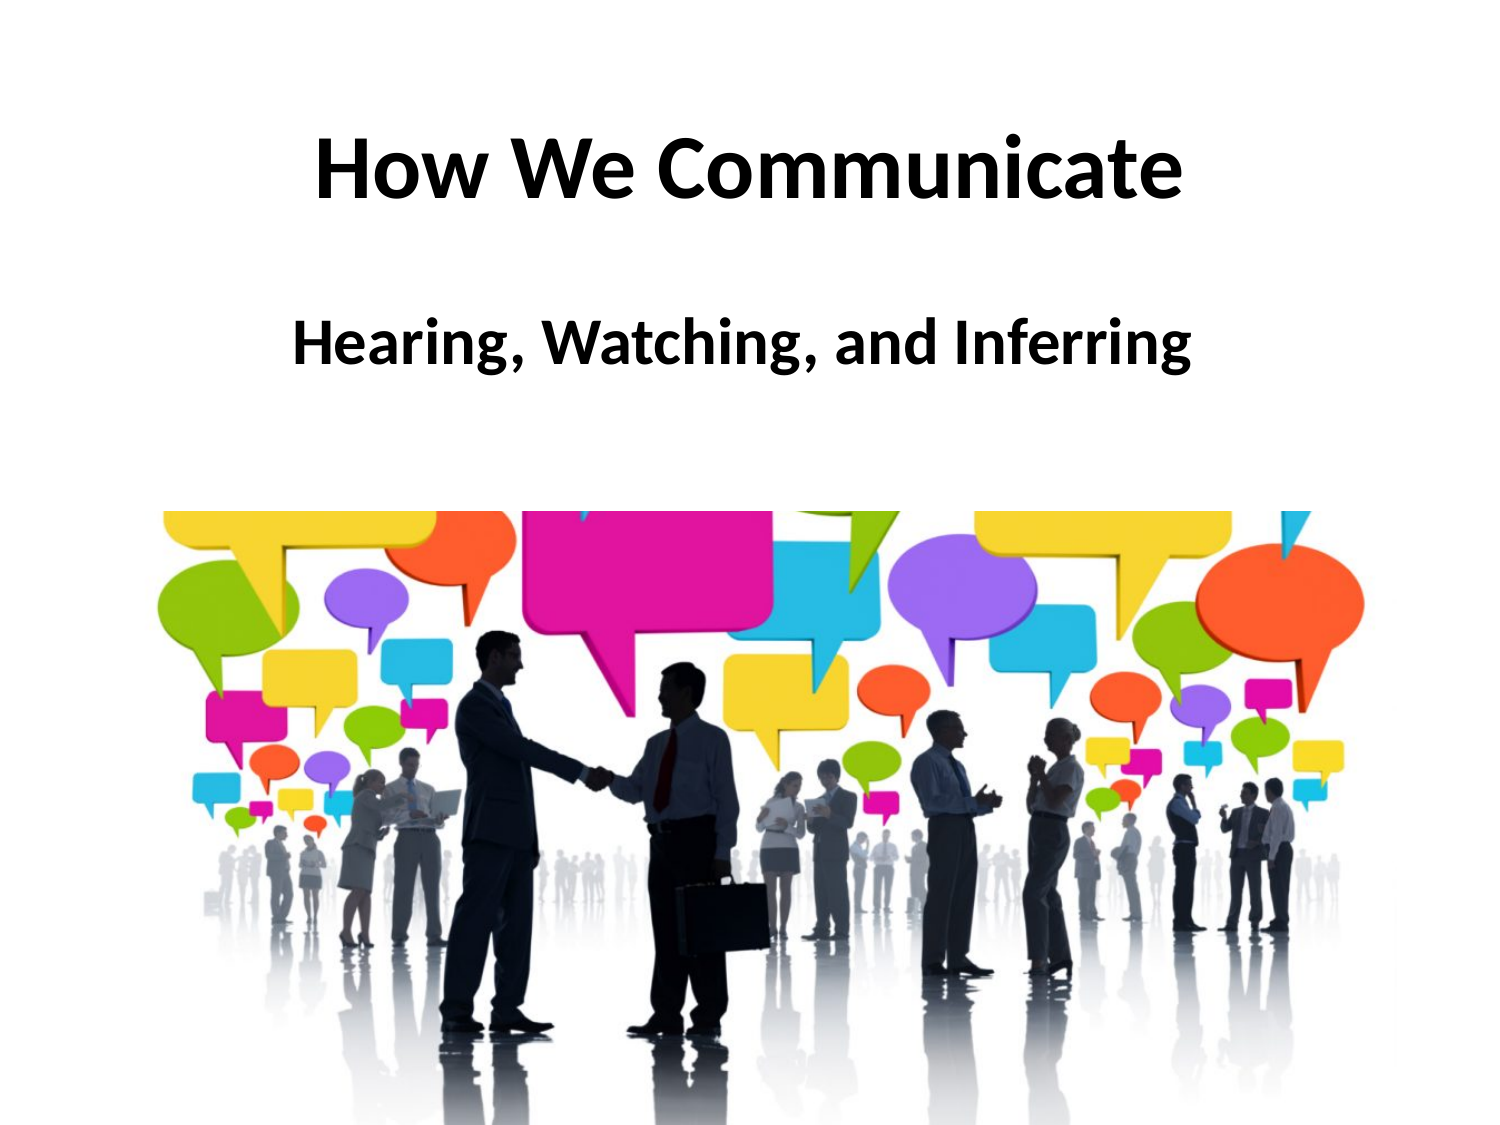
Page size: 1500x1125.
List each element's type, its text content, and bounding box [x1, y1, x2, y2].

title How We Communicate [103, 59, 1397, 278]
list Hearing, Watching, and Inferring [103, 299, 1397, 1014]
picture [128, 511, 1397, 1125]
